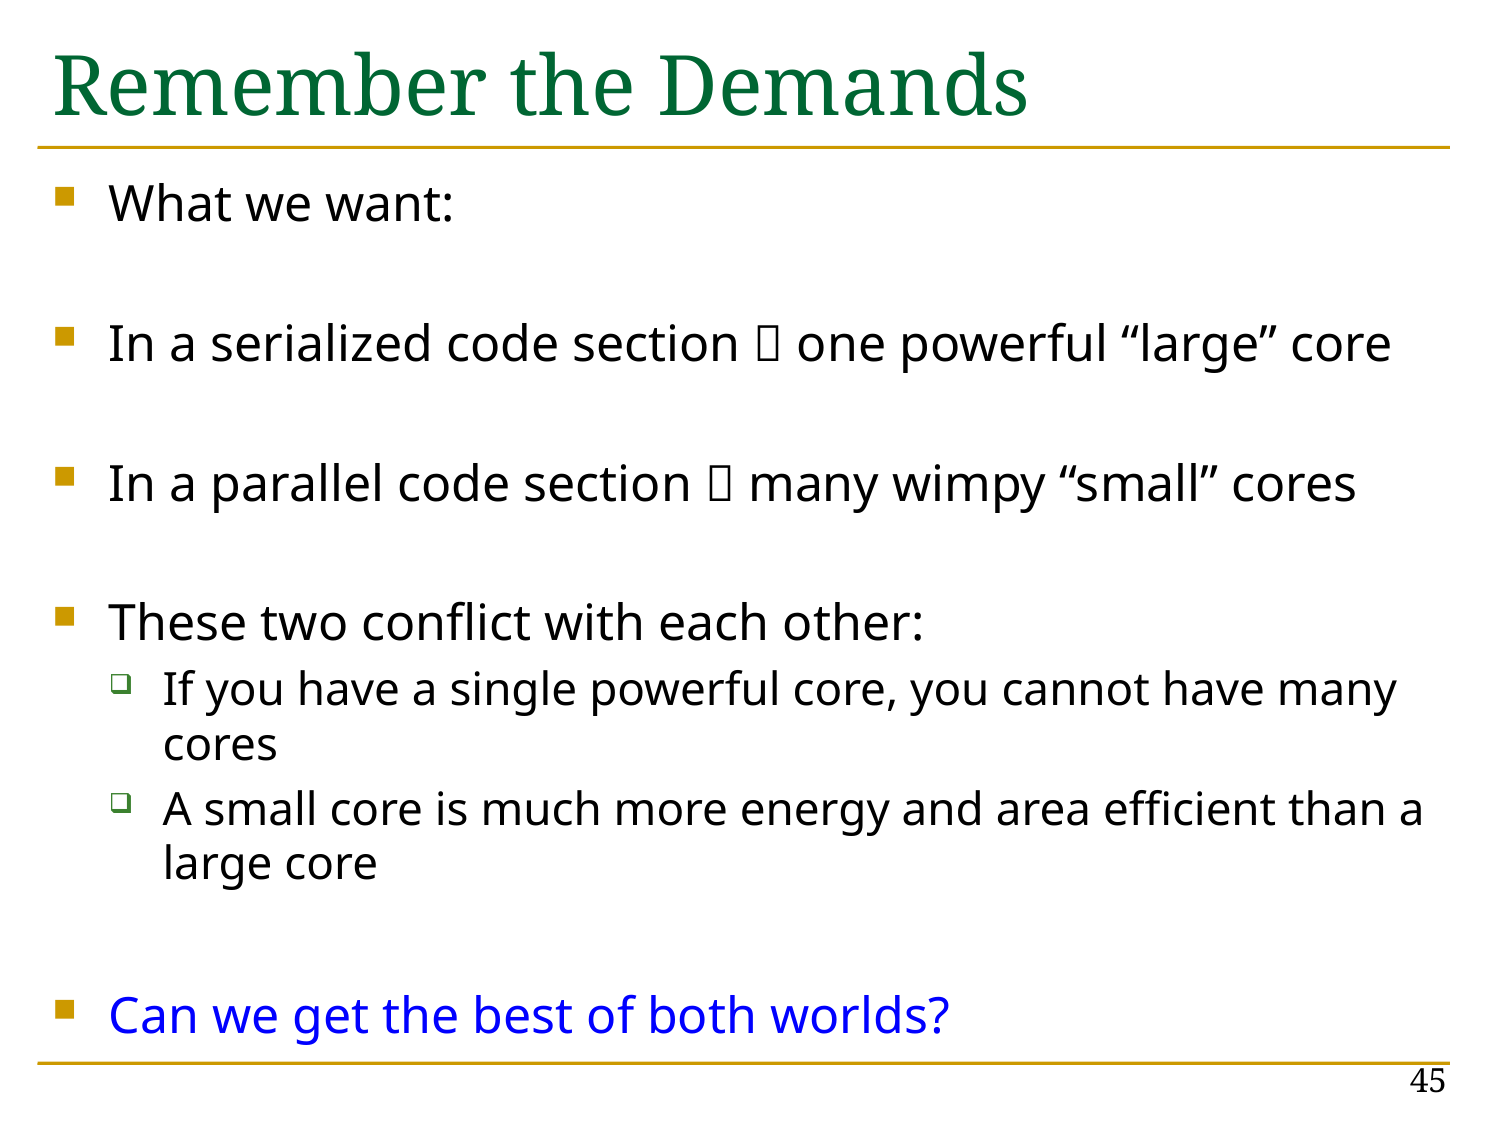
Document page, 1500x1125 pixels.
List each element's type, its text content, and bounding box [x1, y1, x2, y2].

list What we want: In a serialized code section  one powerful “large” core In a parallel code section  many wimpy “small” cores These two conflict with each other: If you have a single powerful core, you cannot have many cores A small core is much more energy and area efficient than a large core Can we get the best of both worlds? [37, 163, 1450, 1016]
title Remember the Demands [37, 24, 1450, 163]
slide_number 45 [1111, 1036, 1462, 1112]
